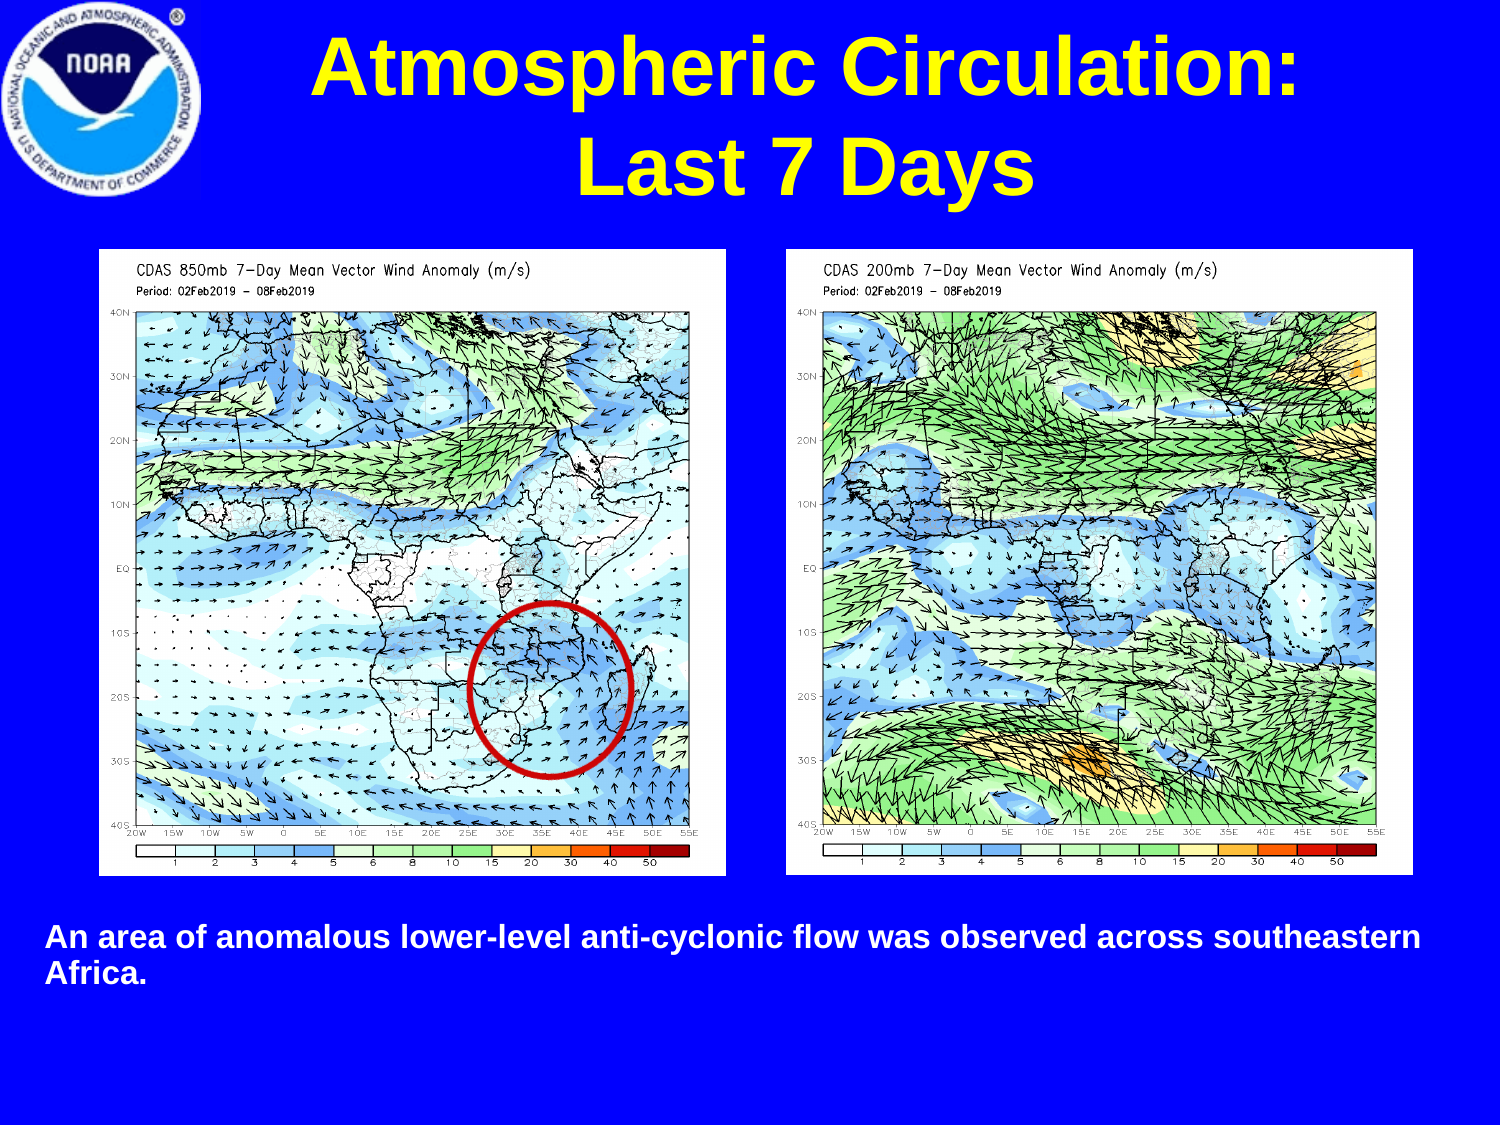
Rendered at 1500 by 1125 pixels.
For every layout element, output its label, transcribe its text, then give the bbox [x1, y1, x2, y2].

text_box An area of anomalous lower-level anti-cyclonic flow was observed across southeastern Africa. [29, 912, 1468, 1000]
title Atmospheric Circulation: Last 7 Days [174, 37, 1438, 188]
picture [0, 0, 200, 200]
picture [99, 249, 725, 876]
picture [786, 249, 1413, 875]
